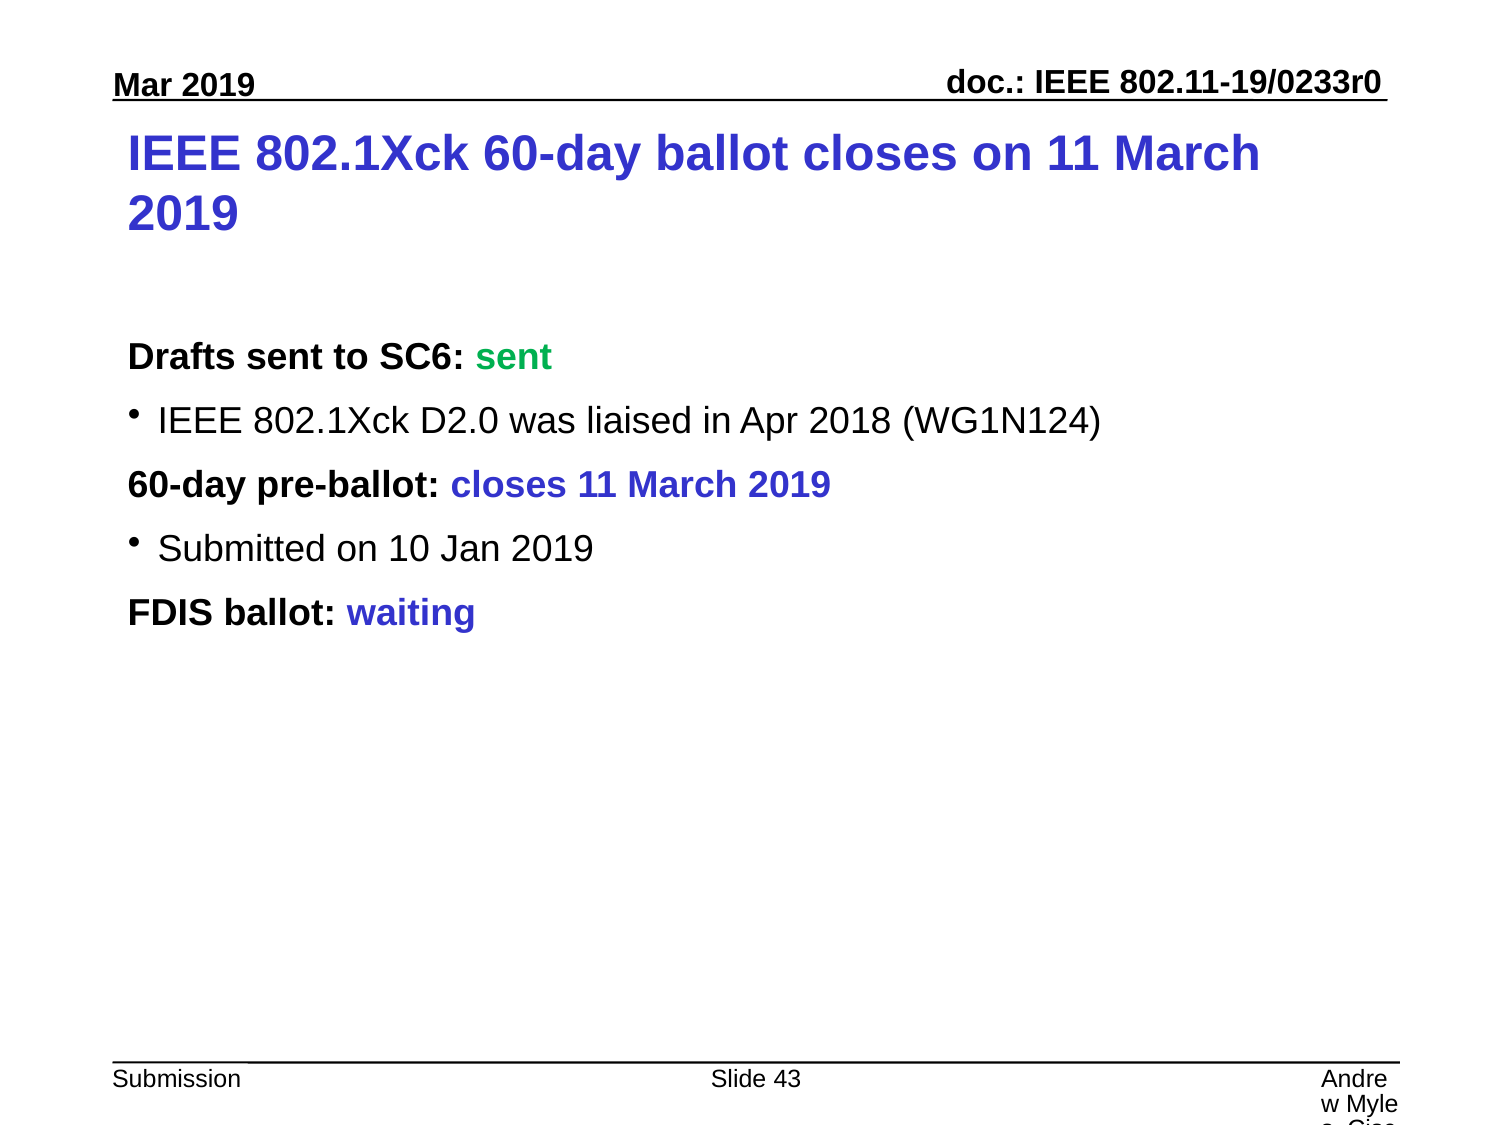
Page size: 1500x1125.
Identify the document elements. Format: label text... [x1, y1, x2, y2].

list Drafts sent to SC6: sent IEEE 802.1Xck D2.0 was liaised in Apr 2018 (WG1N124) 60-day pre-ballot: closes 11 March 2019 Submitted on 10 Jan 2019 FDIS ballot: waiting [112, 324, 1388, 1000]
title IEEE 802.1Xck 60-day ballot closes on 11 March 2019 [112, 112, 1388, 288]
slide_number Slide 43 [709, 1061, 803, 1093]
footer Andrew Myles, Cisco [1320, 1061, 1402, 1093]
